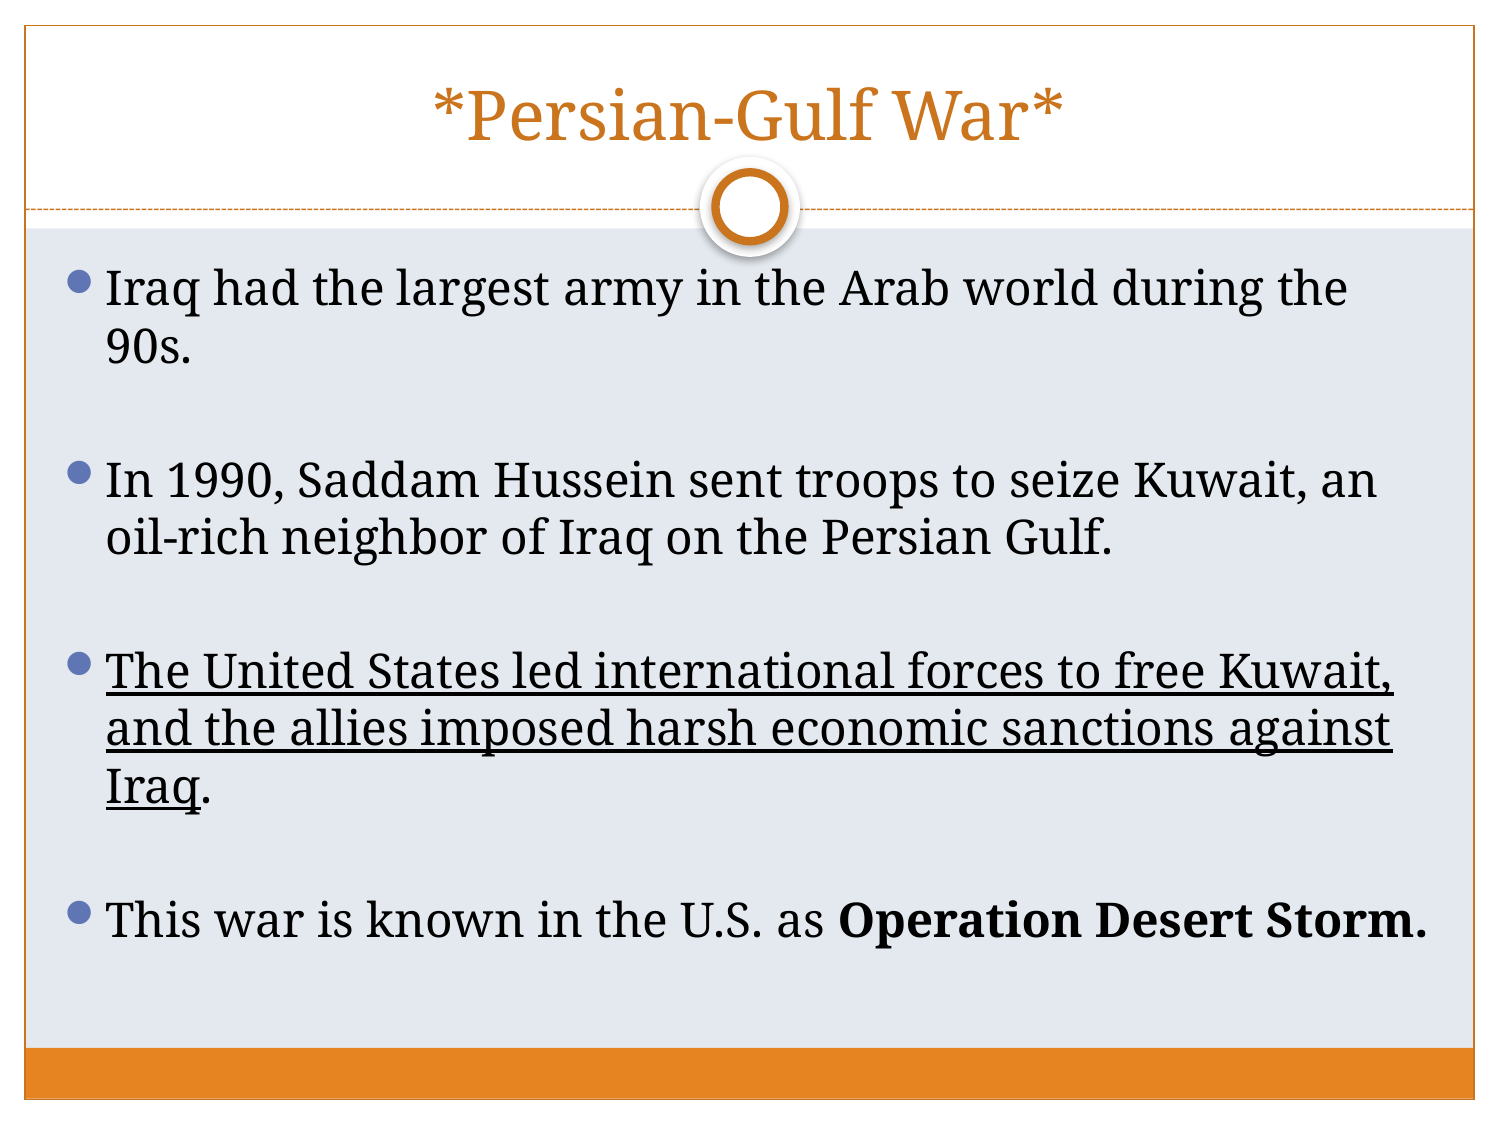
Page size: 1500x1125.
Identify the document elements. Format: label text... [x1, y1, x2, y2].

list Iraq had the largest army in the Arab world during the 90s. In 1990, Saddam Hussein sent troops to seize Kuwait, an oil-rich neighbor of Iraq on the Persian Gulf. The United States led international forces to free Kuwait, and the allies imposed harsh economic sanctions against Iraq. This war is known in the U.S. as Operation Desert Storm. [49, 250, 1445, 1001]
title *Persian-Gulf War* [49, 37, 1450, 162]
